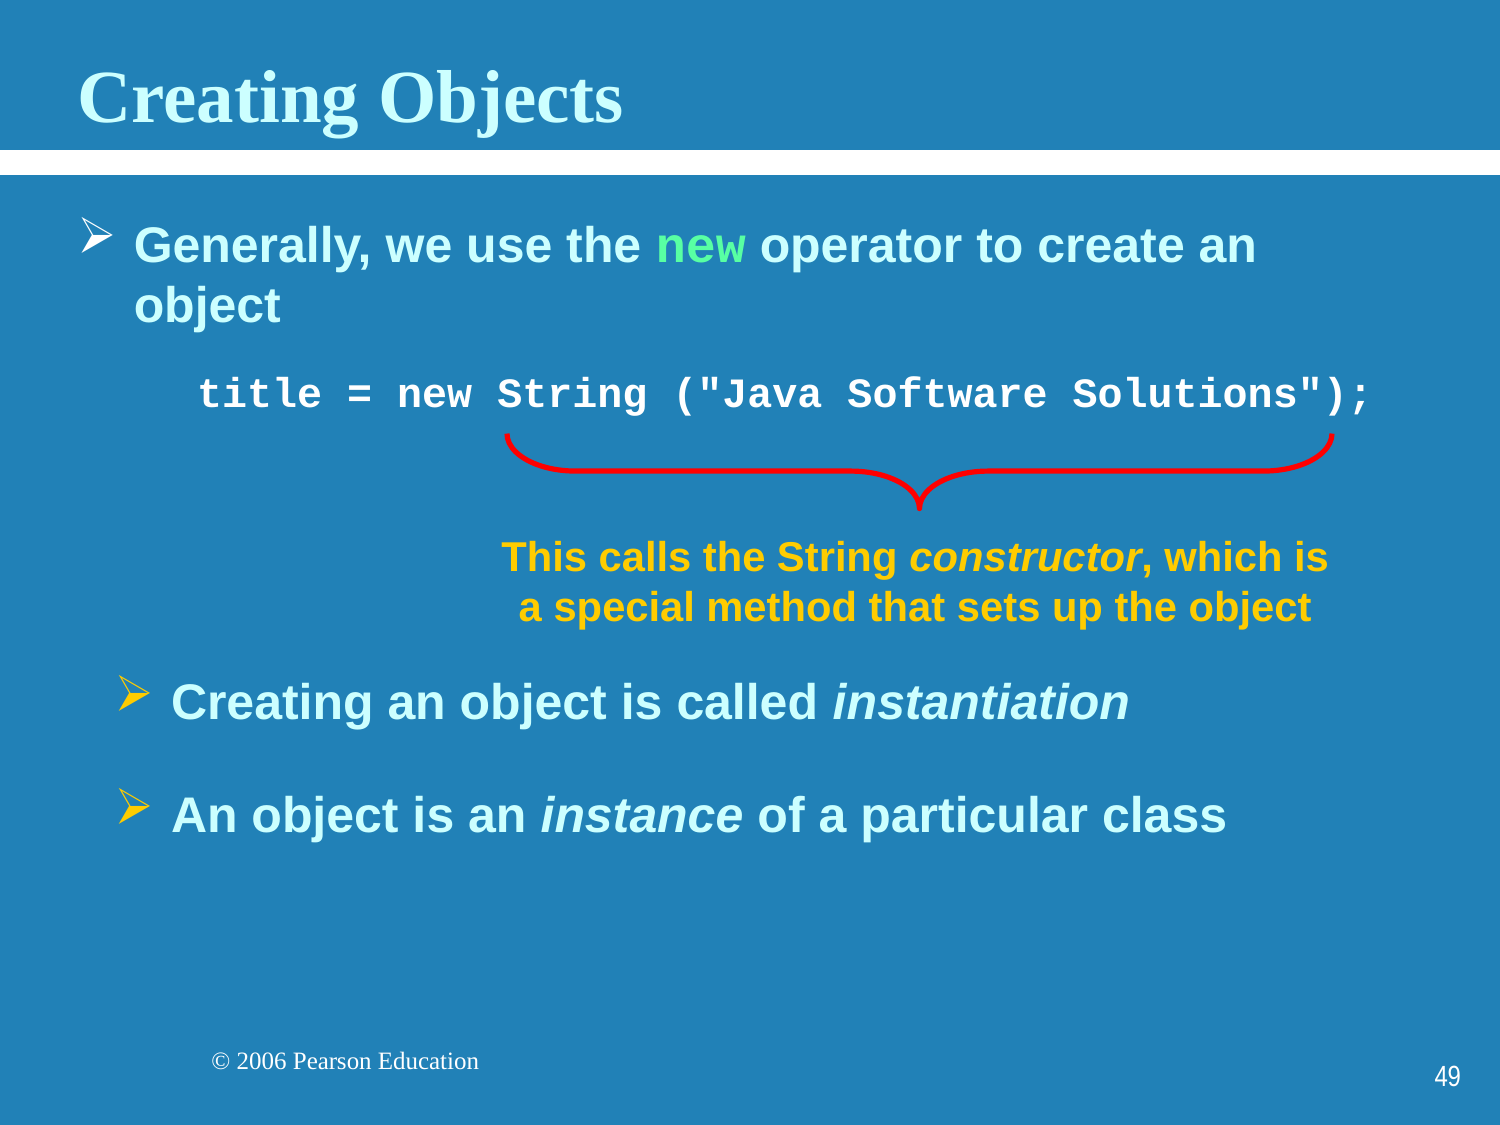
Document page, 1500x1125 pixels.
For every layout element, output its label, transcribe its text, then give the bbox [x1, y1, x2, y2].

slide_number 49 [1163, 1024, 1477, 1101]
text_box Creating an object is called instantiation [99, 662, 1463, 750]
text_box An object is an instance of a particular class [99, 774, 1463, 863]
text_box title = new String ("Java Software Solutions"); [182, 358, 1387, 424]
title Creating Objects [62, 32, 1346, 146]
list Generally, we use the new operator to create an object [62, 204, 1426, 310]
text_box This calls the String constructor, which is a special method that sets up the object [486, 522, 1344, 638]
text_box [506, 433, 1332, 509]
